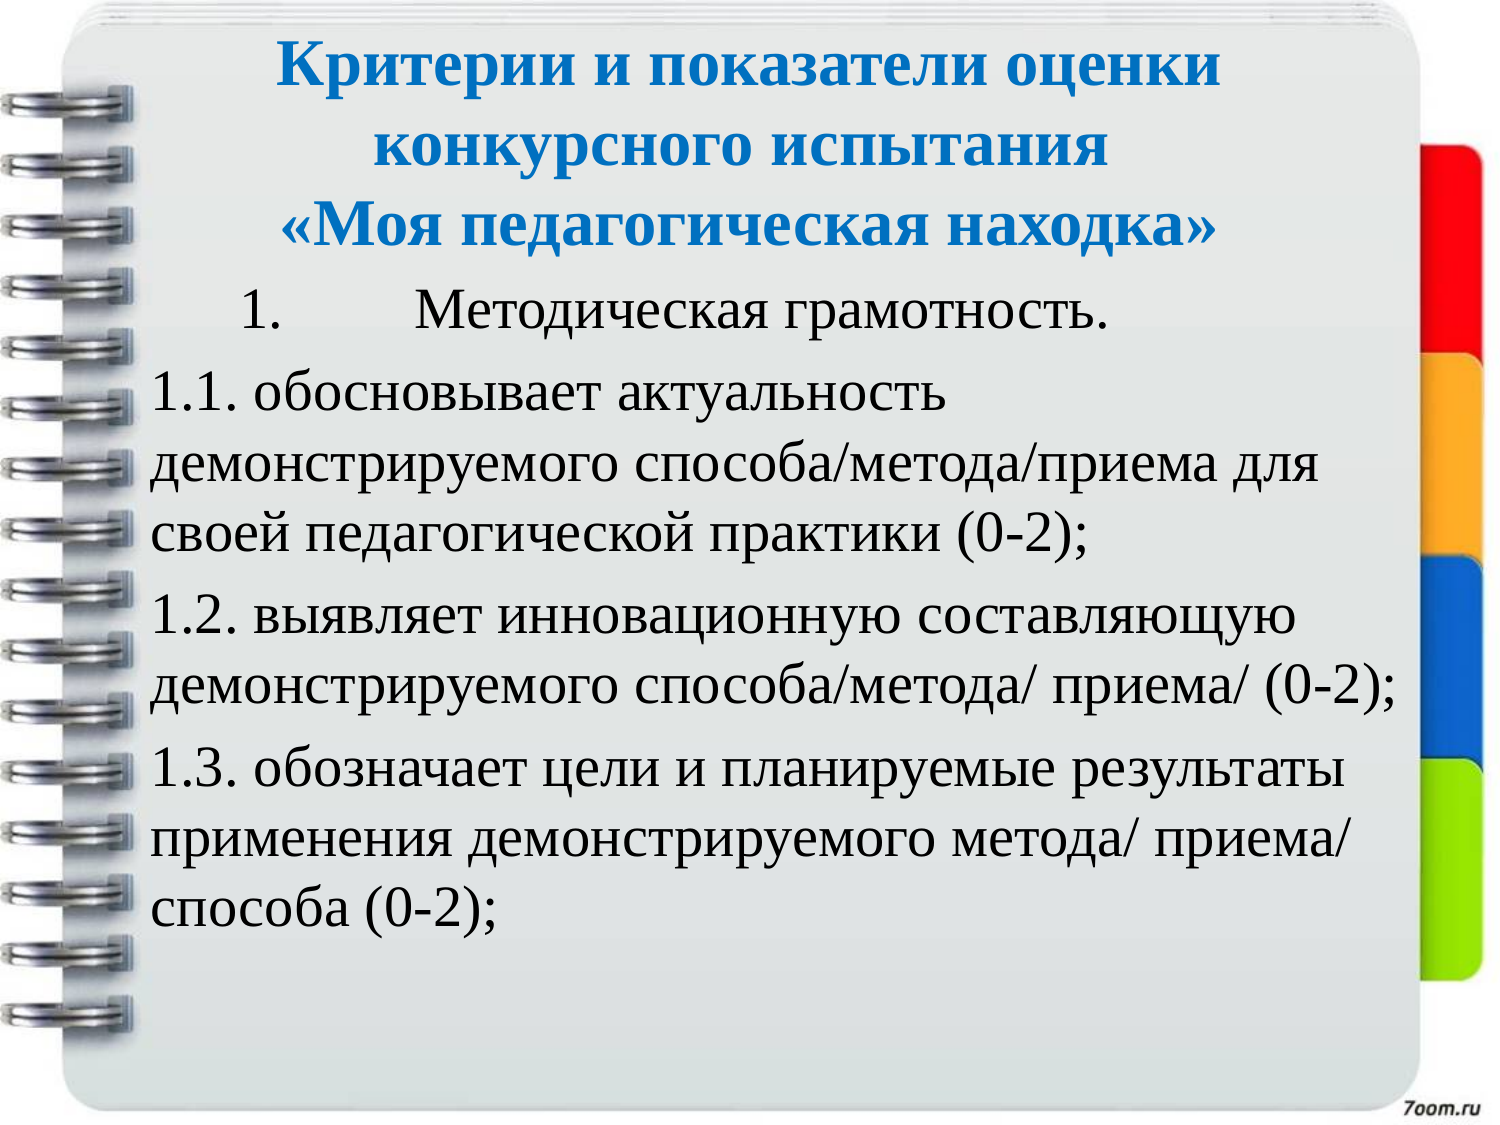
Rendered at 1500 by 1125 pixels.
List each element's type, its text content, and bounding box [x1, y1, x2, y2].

picture [0, 0, 1500, 1125]
title Критерии и показатели оценки конкурсного испытания «Моя педагогическая находка» [75, 45, 1425, 233]
list 1. Методическая грамотность. 1.1. обосновывает актуальность демонстрируемого способа/метода/приема для своей педагогической практики (0-2); 1.2. выявляет инновационную составляющую демонстрируемого способа/метода/ приема/ (0-2); 1.3. обозначает цели и планируемые результаты применения демонстрируемого метода/ приема/ способа (0-2); [135, 262, 1425, 1005]
